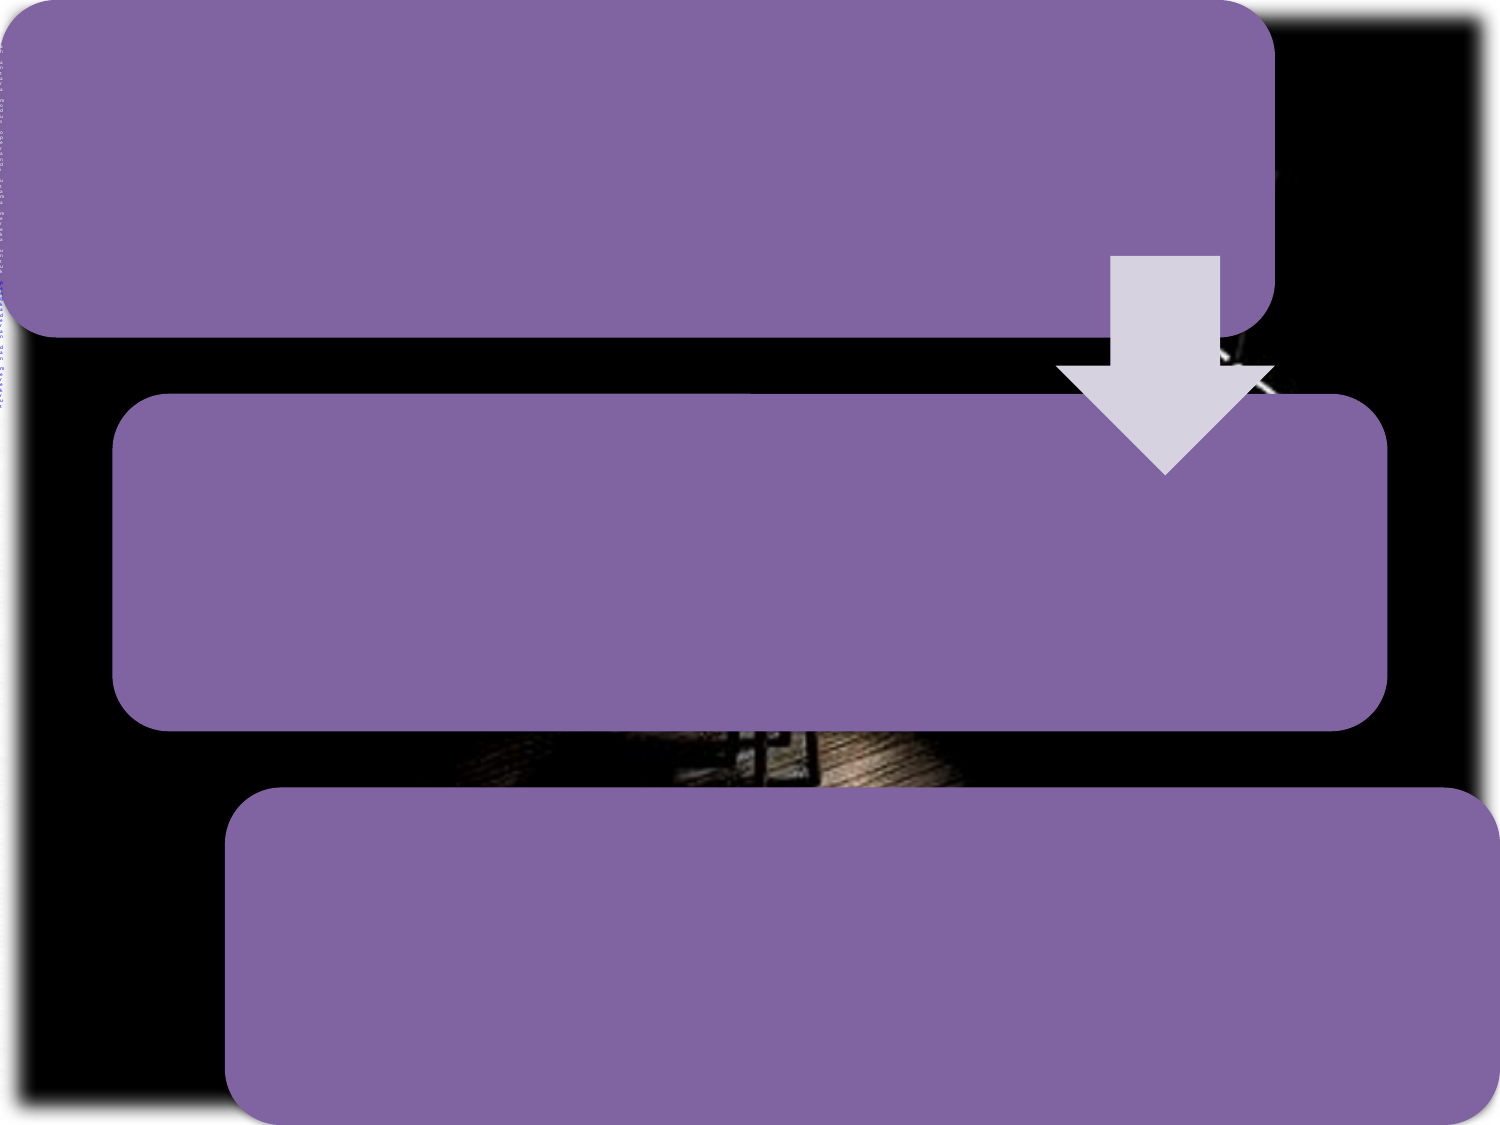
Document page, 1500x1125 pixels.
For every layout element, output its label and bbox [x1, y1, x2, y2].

text_box [0, 0, 1500, 1125]
